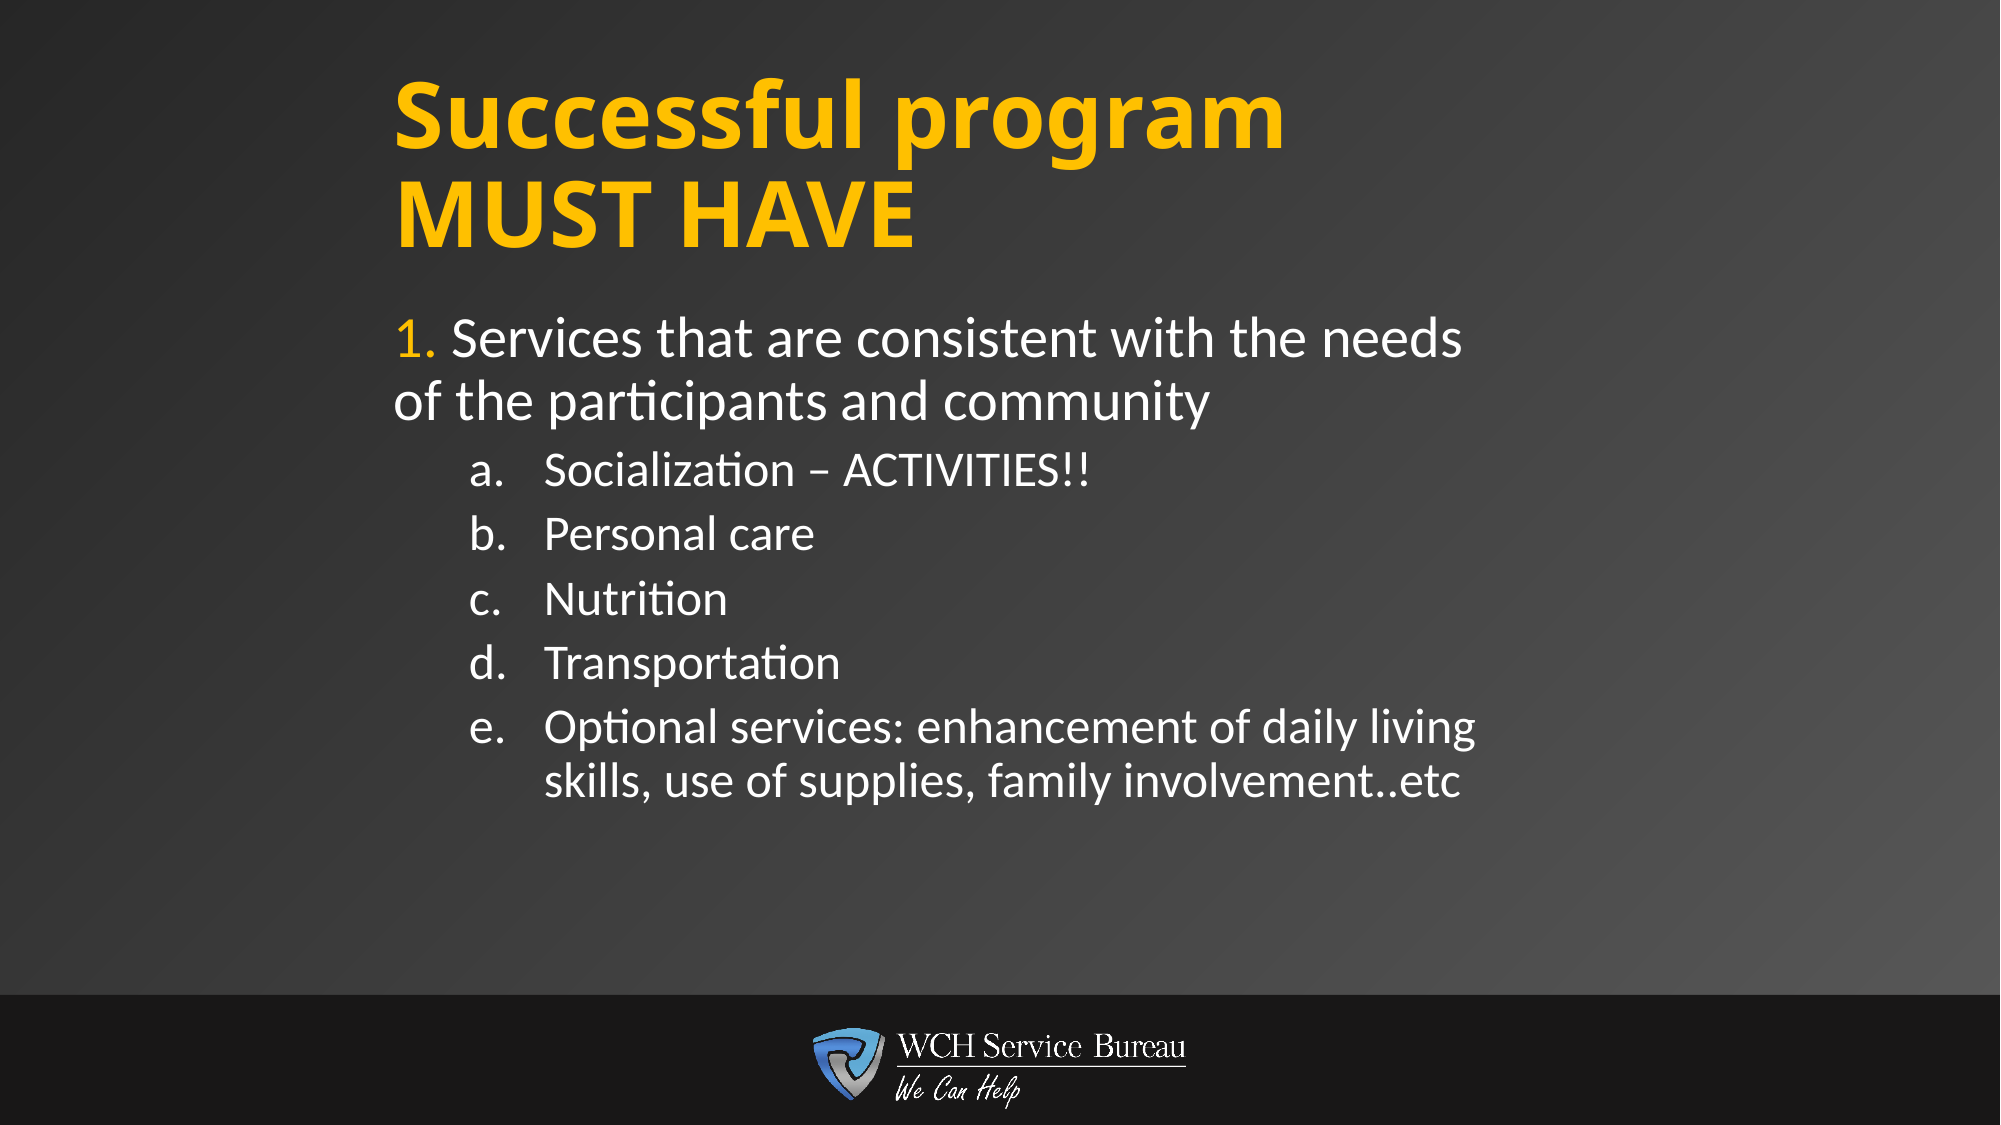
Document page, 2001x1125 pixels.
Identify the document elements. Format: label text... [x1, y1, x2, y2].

list 1. Services that are consistent with the needs of the participants and community Socialization – ACTIVITIES!! Personal care Nutrition Transportation Optional services: enhancement of daily living skills, use of supplies, family involvement..etc [379, 299, 1497, 994]
picture [807, 1005, 1193, 1114]
text_box [0, 994, 2000, 1125]
title Successful program MUST HAVE [379, 59, 1565, 278]
